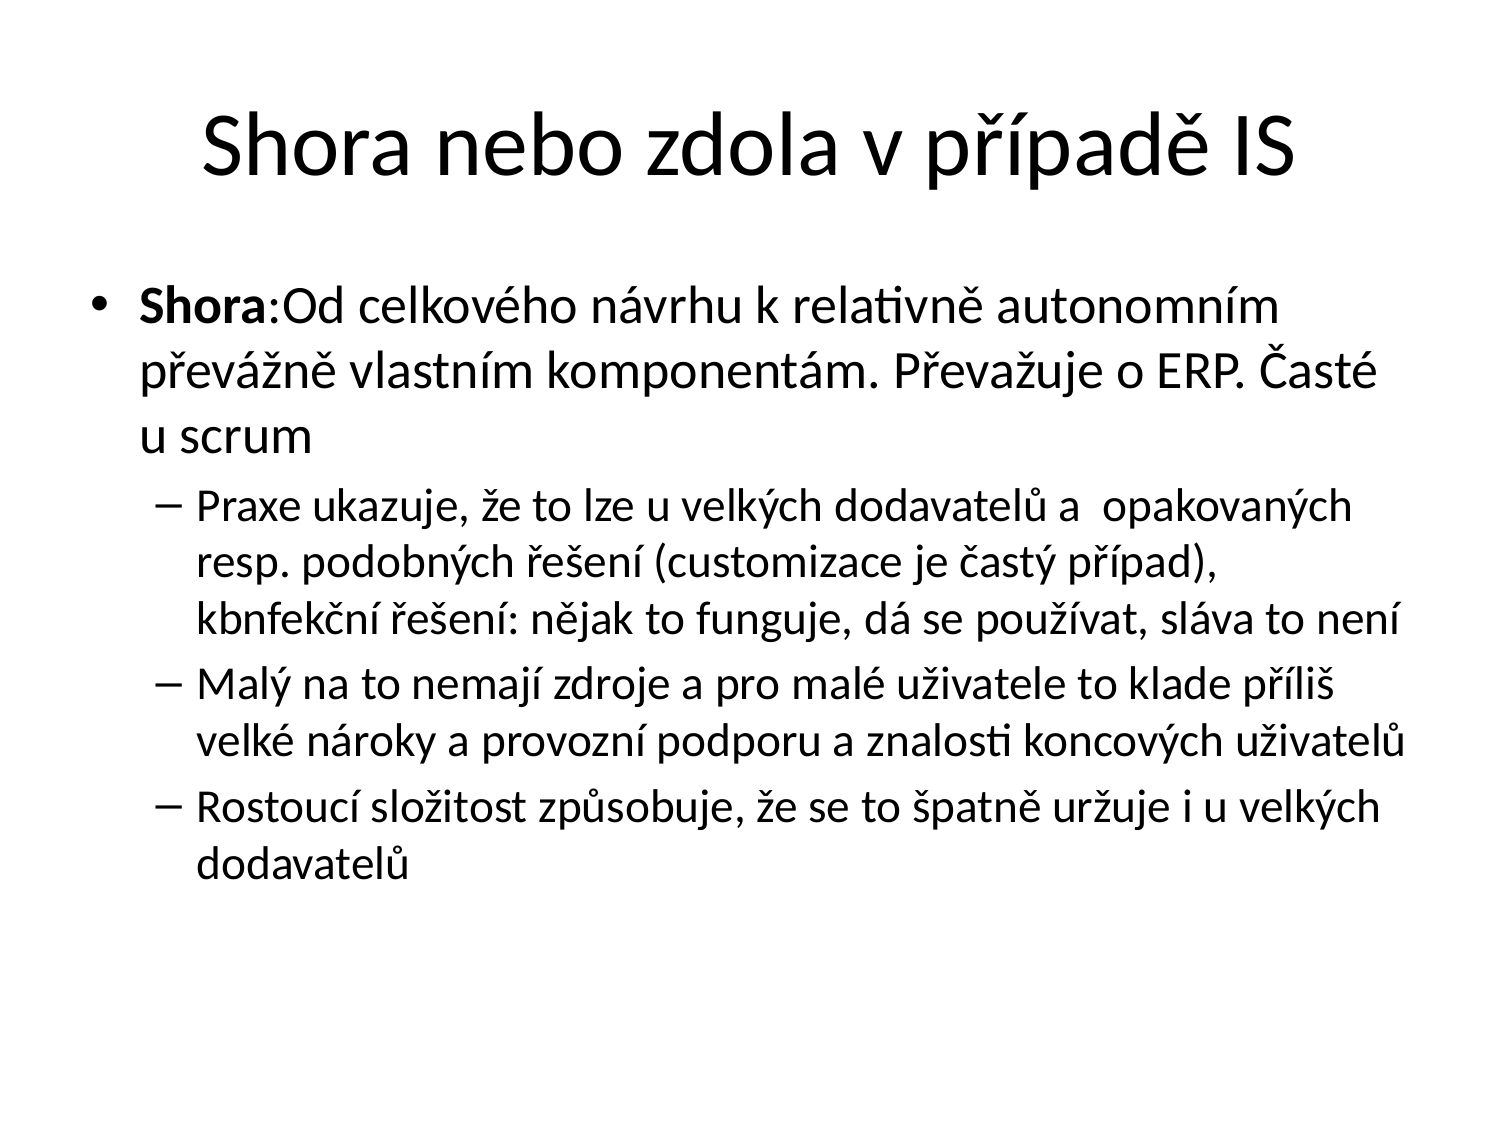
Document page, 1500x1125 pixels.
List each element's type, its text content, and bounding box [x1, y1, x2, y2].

title Shora nebo zdola v případě IS [75, 45, 1425, 233]
list Shora:Od celkového návrhu k relativně autonomním převážně vlastním komponentám. Převažuje o ERP. Časté u scrum Praxe ukazuje, že to lze u velkých dodavatelů a opakovaných resp. podobných řešení (customizace je častý případ), kbnfekční řešení: nějak to funguje, dá se používat, sláva to není Malý na to nemají zdroje a pro malé uživatele to klade příliš velké nároky a provozní podporu a znalosti koncových uživatelů Rostoucí složitost způsobuje, že se to špatně uržuje i u velkých dodavatelů [75, 262, 1425, 1005]
